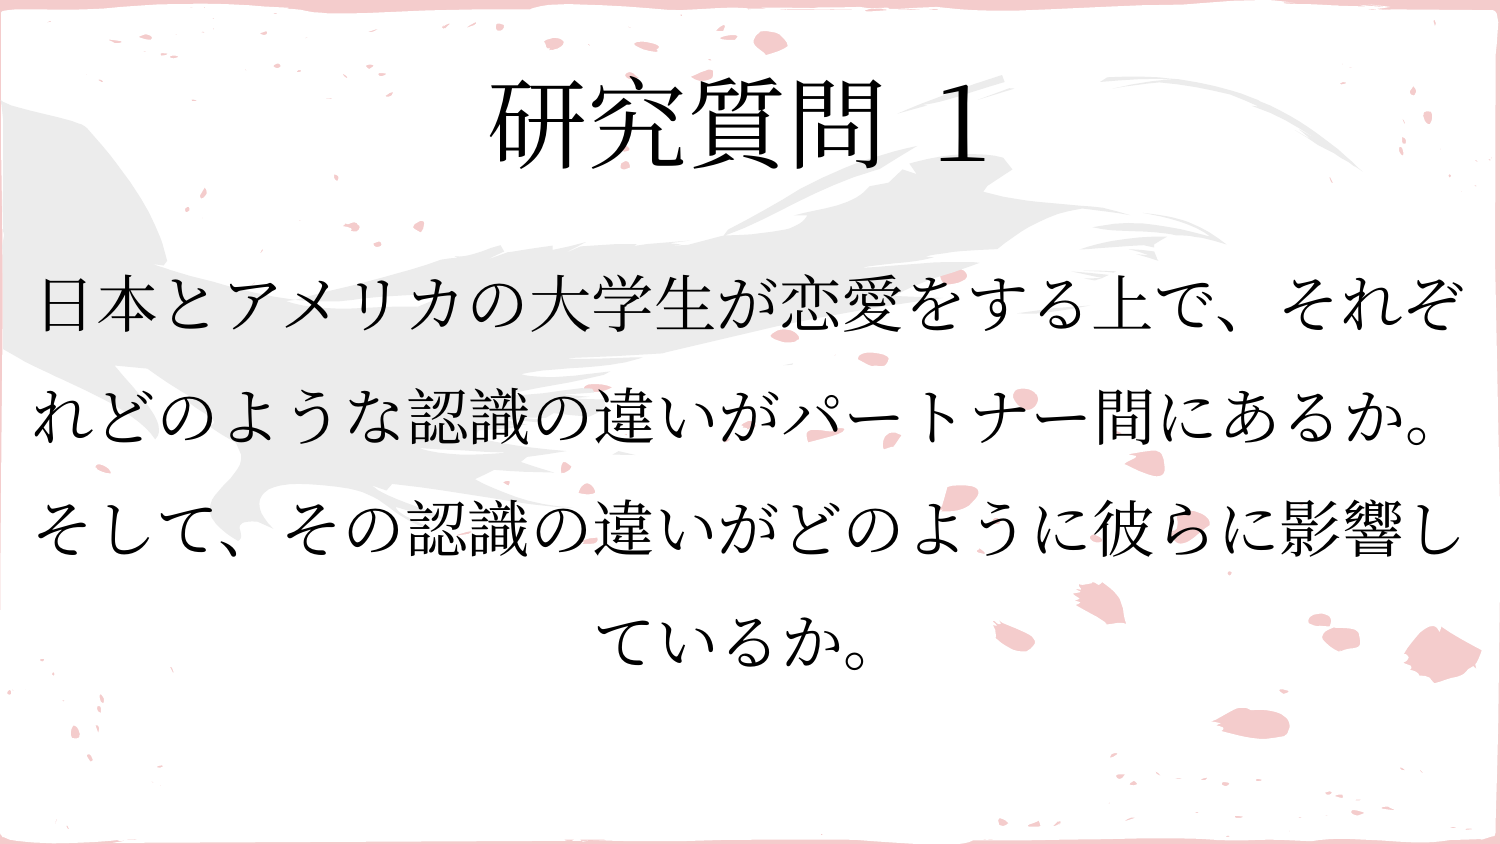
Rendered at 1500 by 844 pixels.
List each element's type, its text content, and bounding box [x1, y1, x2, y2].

title 研究質問 １ [75, 25, 1425, 197]
list 日本とアメリカの大学生が恋愛をする上で、それぞれどのような認識の違いがパートナー間にあるか。そして、その認識の違いがどのように彼らに影響しているか。 [8, 212, 1492, 808]
